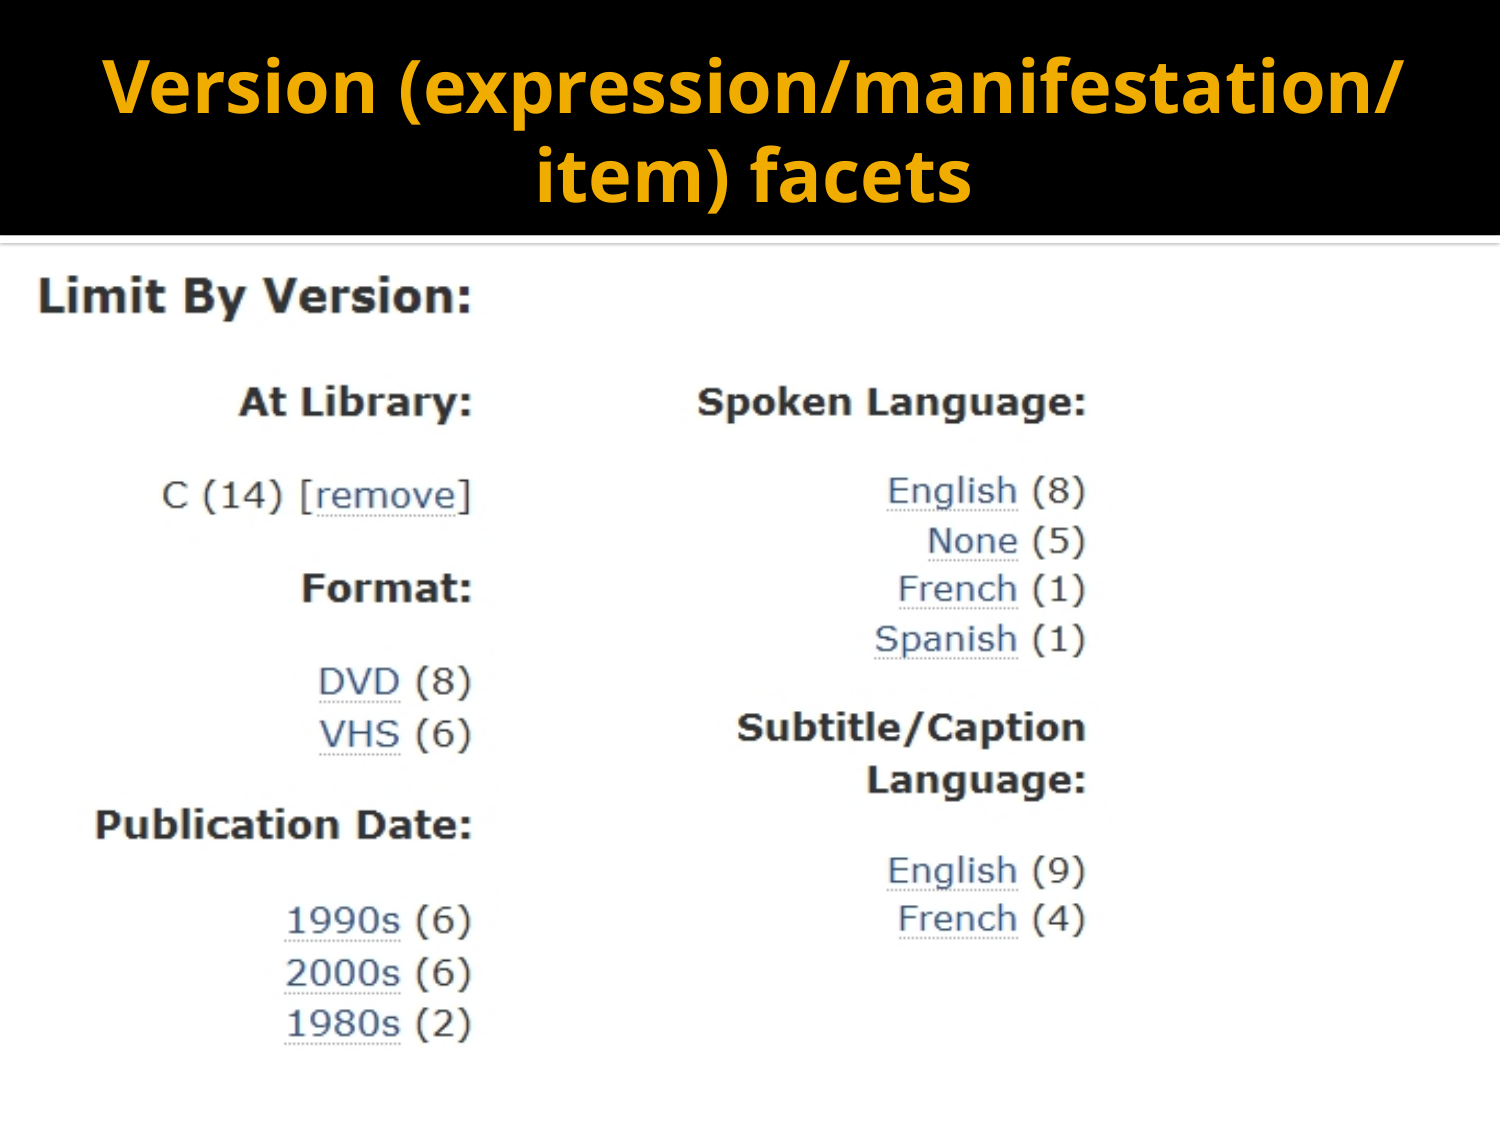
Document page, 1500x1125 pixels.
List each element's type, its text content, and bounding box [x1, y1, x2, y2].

picture [612, 374, 1125, 950]
title Version (expression/manifestation/ item) facets [75, 25, 1425, 231]
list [37, 274, 513, 1052]
